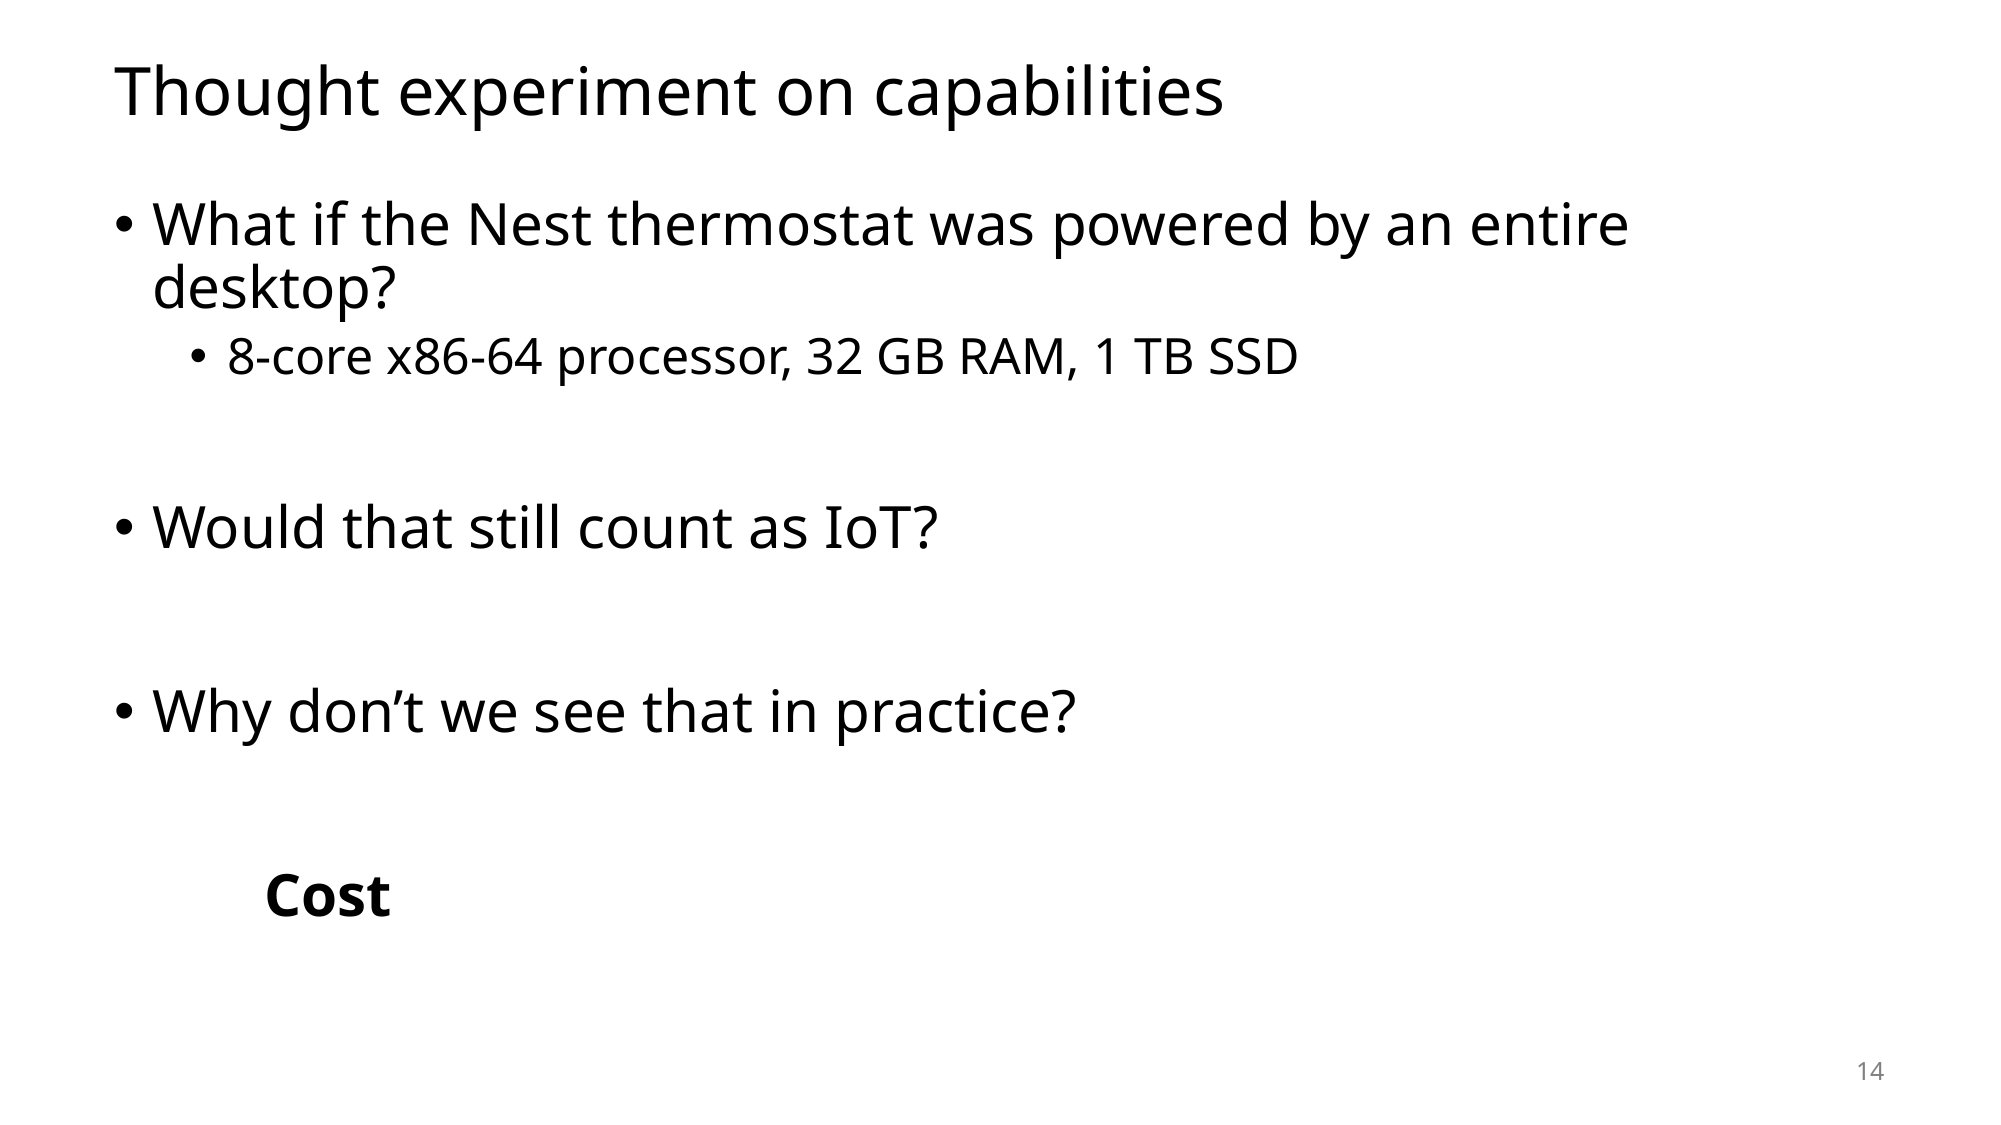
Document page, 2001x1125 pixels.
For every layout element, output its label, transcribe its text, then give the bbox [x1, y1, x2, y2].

list What if the Nest thermostat was powered by an entire desktop? 8-core x86-64 processor, 32 GB RAM, 1 TB SSD Would that still count as IoT? Why don’t we see that in practice? Cost [99, 187, 1900, 1013]
slide_number 14 [1749, 1042, 1900, 1103]
title Thought experiment on capabilities [99, 37, 1900, 150]
